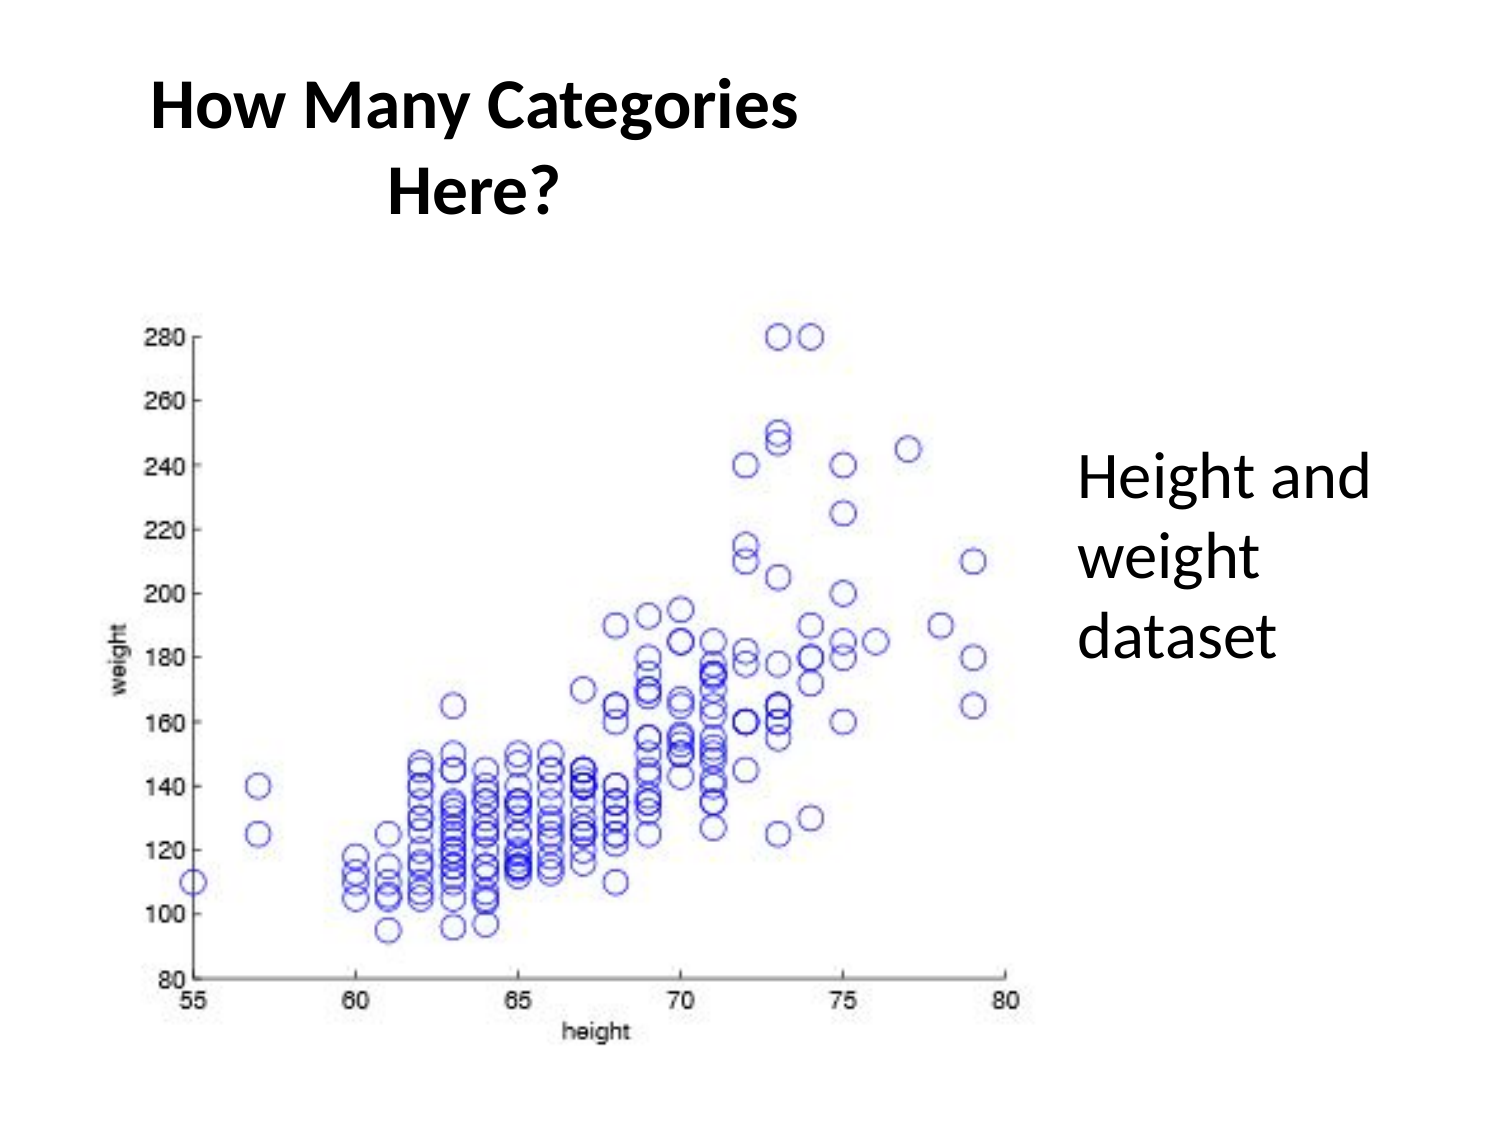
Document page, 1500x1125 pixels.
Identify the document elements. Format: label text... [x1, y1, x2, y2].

text_box How Many Categories Here? [99, 50, 850, 210]
picture [0, 212, 1186, 1063]
text_box Height and weight dataset [1190, 424, 1438, 760]
